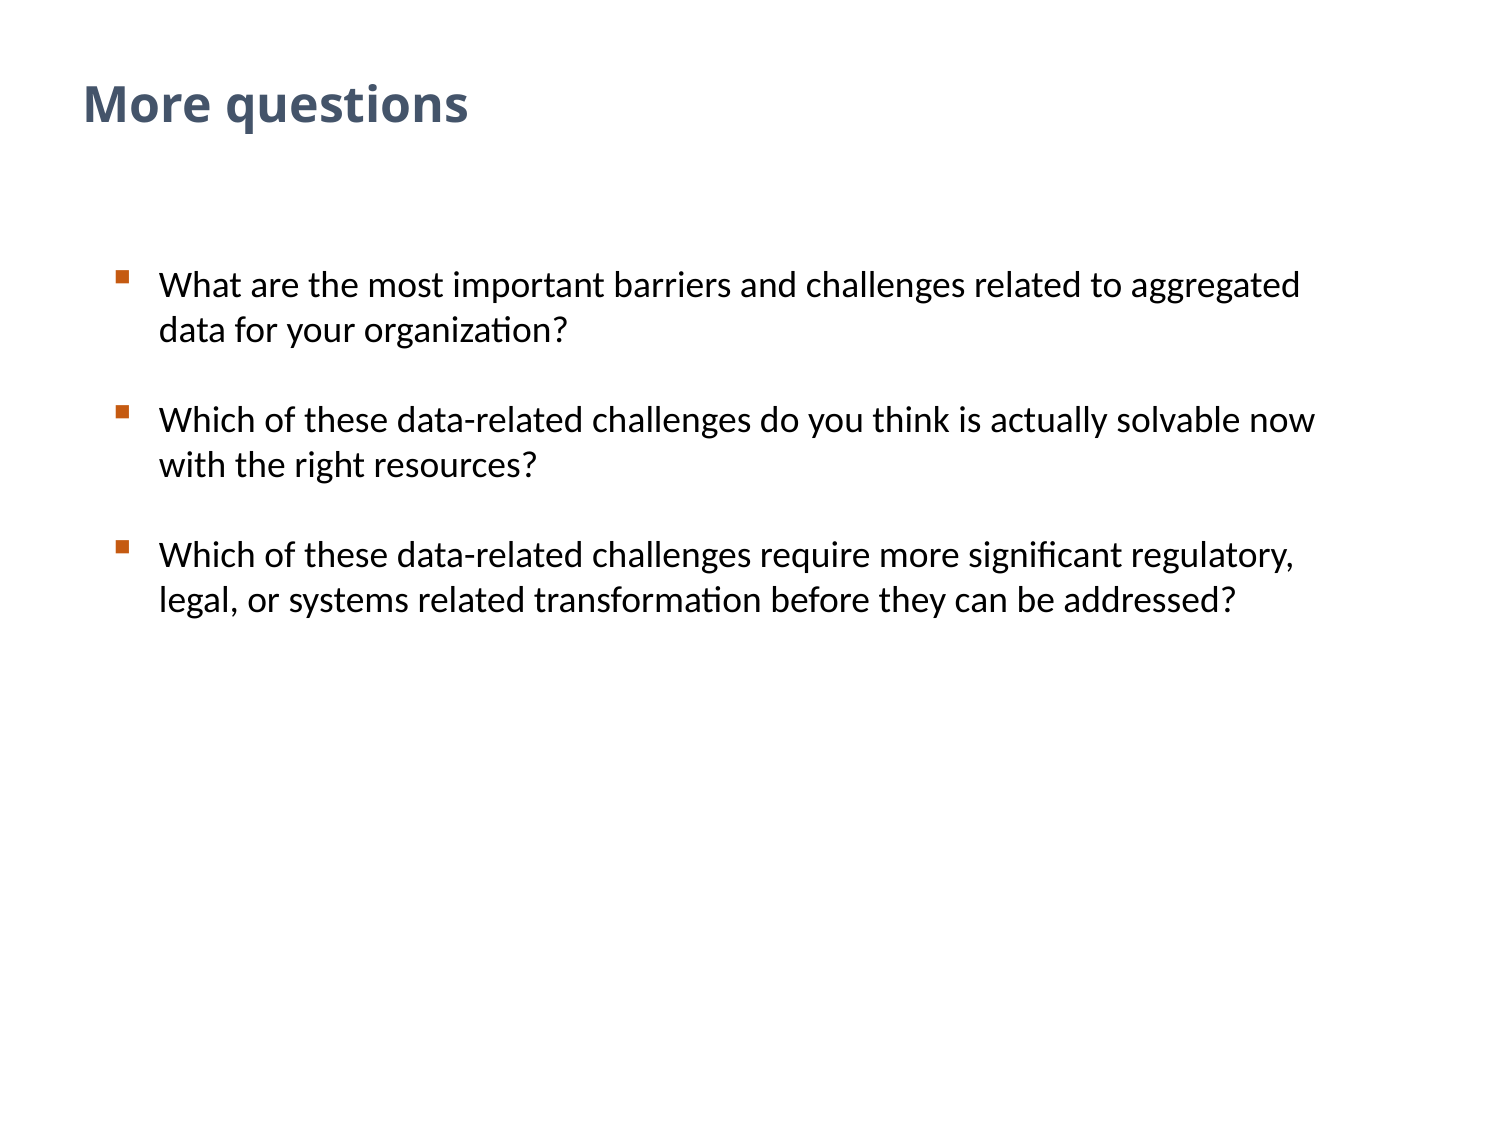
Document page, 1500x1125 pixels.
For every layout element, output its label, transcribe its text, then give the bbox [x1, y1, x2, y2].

text_box What are the most important barriers and challenges related to aggregated data for your organization? Which of these data-related challenges do you think is actually solvable now with the right resources? Which of these data-related challenges require more significant regulatory, legal, or systems related transformation before they can be addressed? [97, 252, 1345, 628]
text_box More questions [67, 71, 1427, 135]
